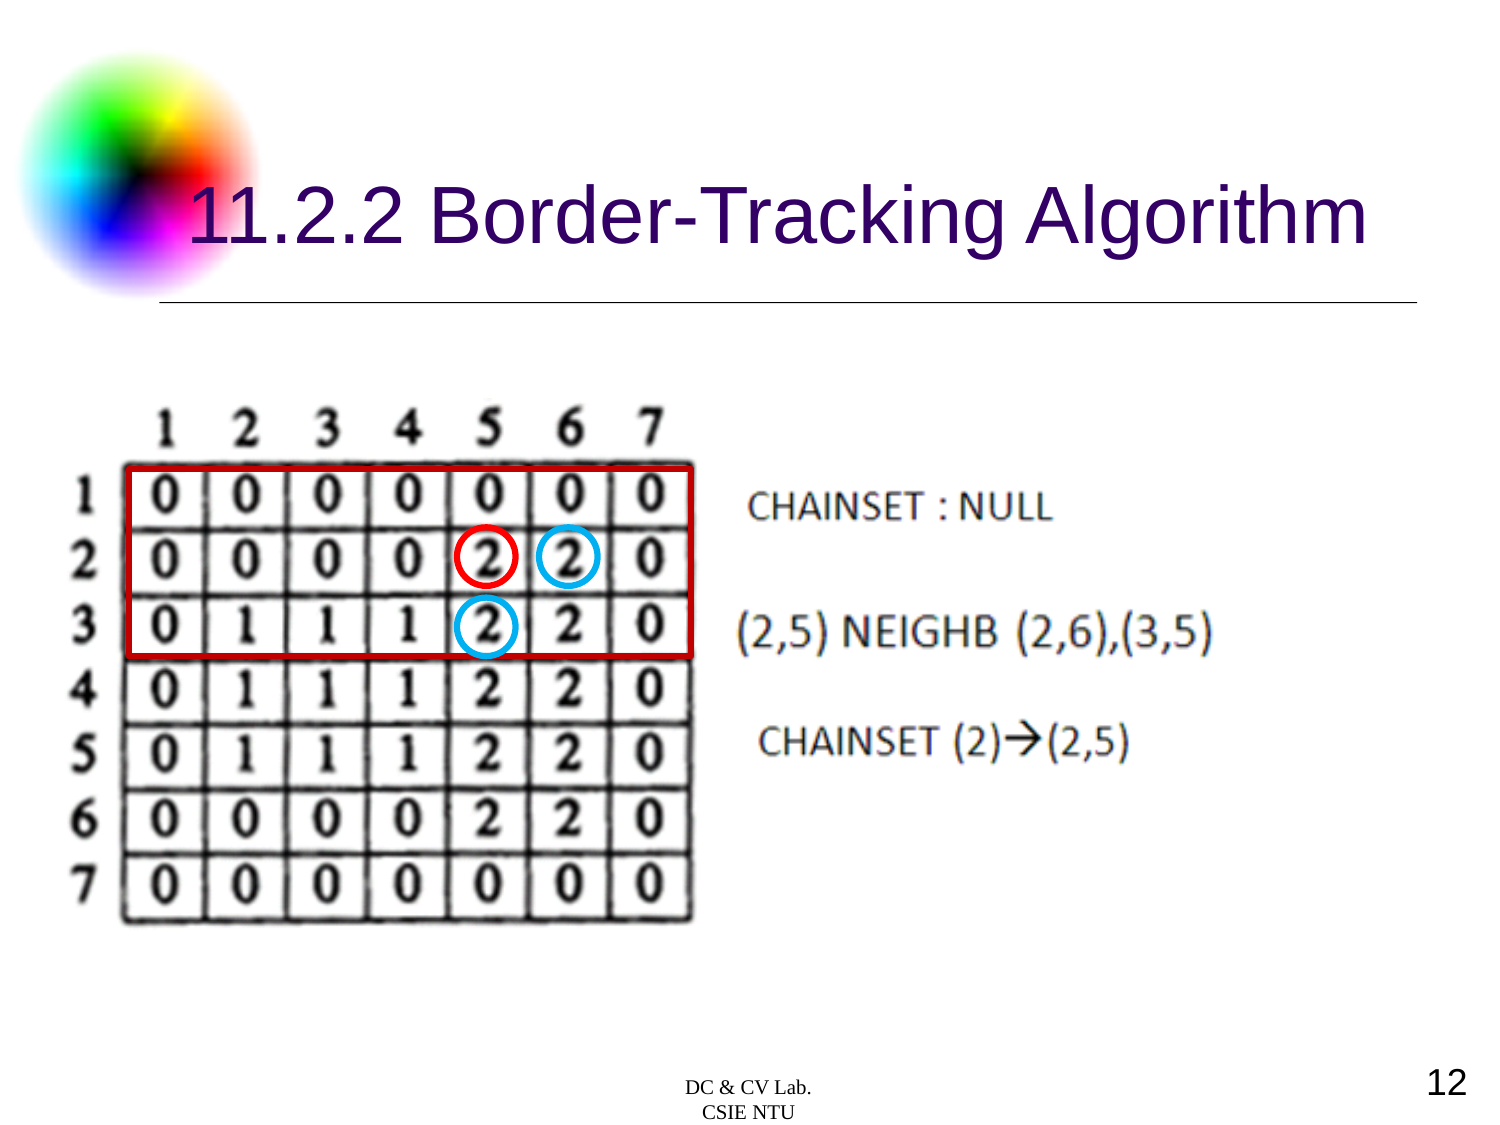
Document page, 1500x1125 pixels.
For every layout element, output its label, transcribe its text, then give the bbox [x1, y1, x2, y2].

picture [0, 42, 272, 318]
picture [60, 398, 1238, 946]
title 11.2.2 Border-Tracking Algorithm [171, 54, 1500, 268]
footer DC & CV Lab. CSIE NTU [510, 1066, 987, 1125]
picture [733, 702, 1166, 786]
text_box 12 [1411, 1050, 1489, 1111]
picture [725, 468, 1079, 548]
